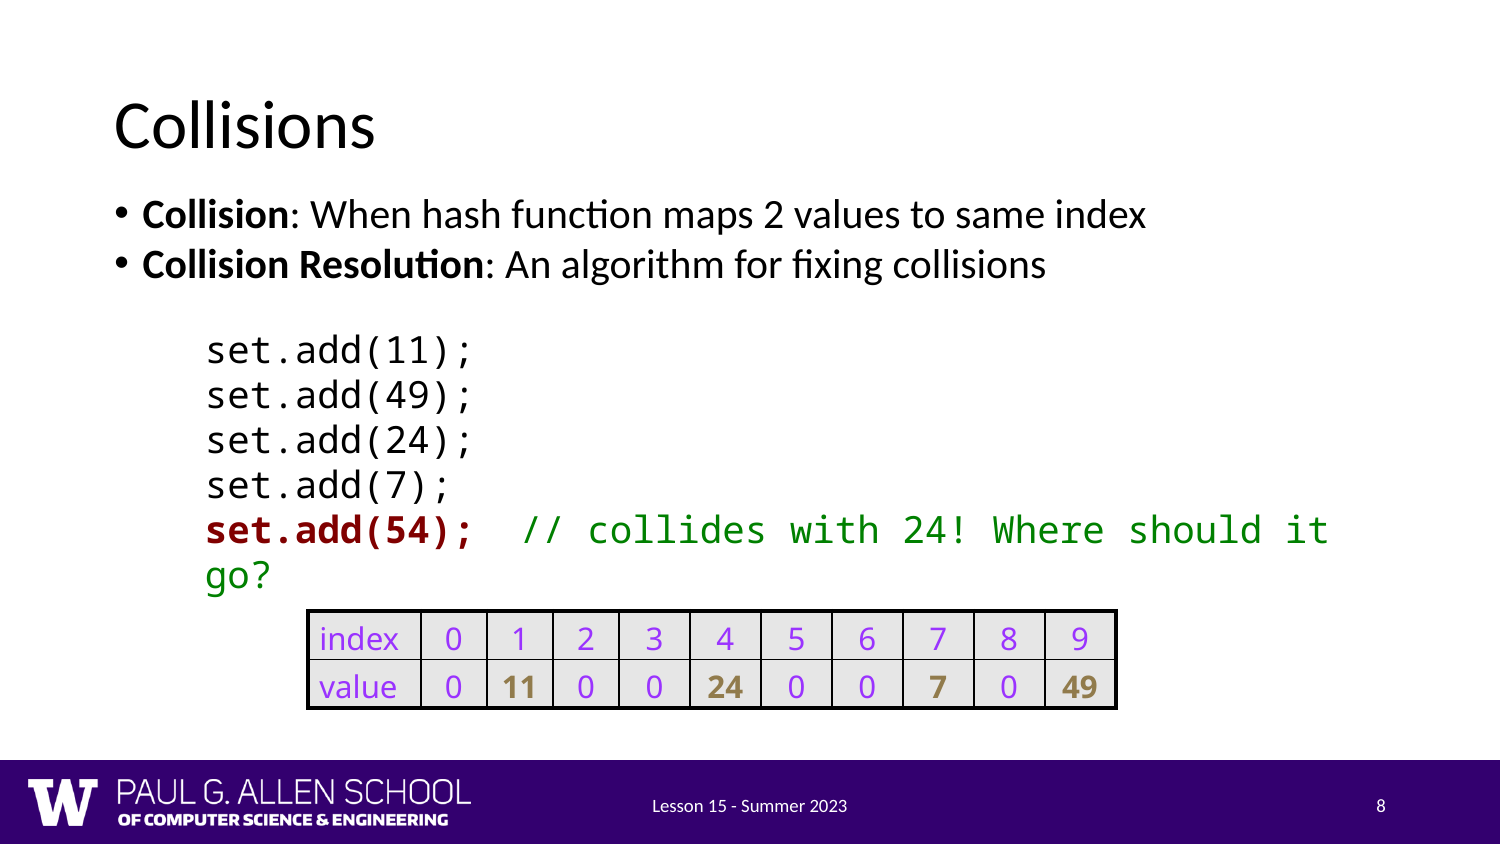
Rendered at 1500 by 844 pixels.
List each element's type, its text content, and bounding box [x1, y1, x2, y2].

table_header 8 [975, 613, 1044, 659]
table_cell 49 [1046, 660, 1114, 706]
table_cell 7 [904, 660, 973, 706]
table_cell 0 [554, 660, 618, 706]
table_cell 24 [691, 660, 760, 706]
text_box set.add(11); set.add(49); set.add(24); set.add(7); set.add(54); // collides with 24! Where should it go? [190, 318, 1347, 603]
table_header 6 [833, 613, 902, 659]
footer Lesson 15 - Summer 2023 [496, 782, 1004, 827]
table_cell 0 [620, 660, 689, 706]
picture [0, 760, 1500, 844]
table_header 9 [1046, 613, 1114, 659]
table_header 3 [620, 613, 689, 659]
table_cell 0 [762, 660, 831, 706]
table_header 0 [422, 613, 486, 659]
table_header 1 [488, 613, 552, 659]
slide_number 8 [1059, 782, 1397, 827]
table_header 4 [691, 613, 760, 659]
table_header 2 [554, 613, 618, 659]
table_header index [310, 613, 420, 659]
table_cell value [310, 660, 420, 706]
table_cell 0 [833, 660, 902, 706]
table_cell 11 [488, 660, 552, 706]
table_header 7 [904, 613, 973, 659]
table_cell 0 [422, 660, 486, 706]
table_header 5 [762, 613, 831, 659]
table_cell 0 [975, 660, 1044, 706]
title Collisions [103, 44, 1397, 208]
list Collision: When hash function maps 2 values to same index Collision Resolution: An algorithm for fixing collisions [103, 181, 1192, 709]
